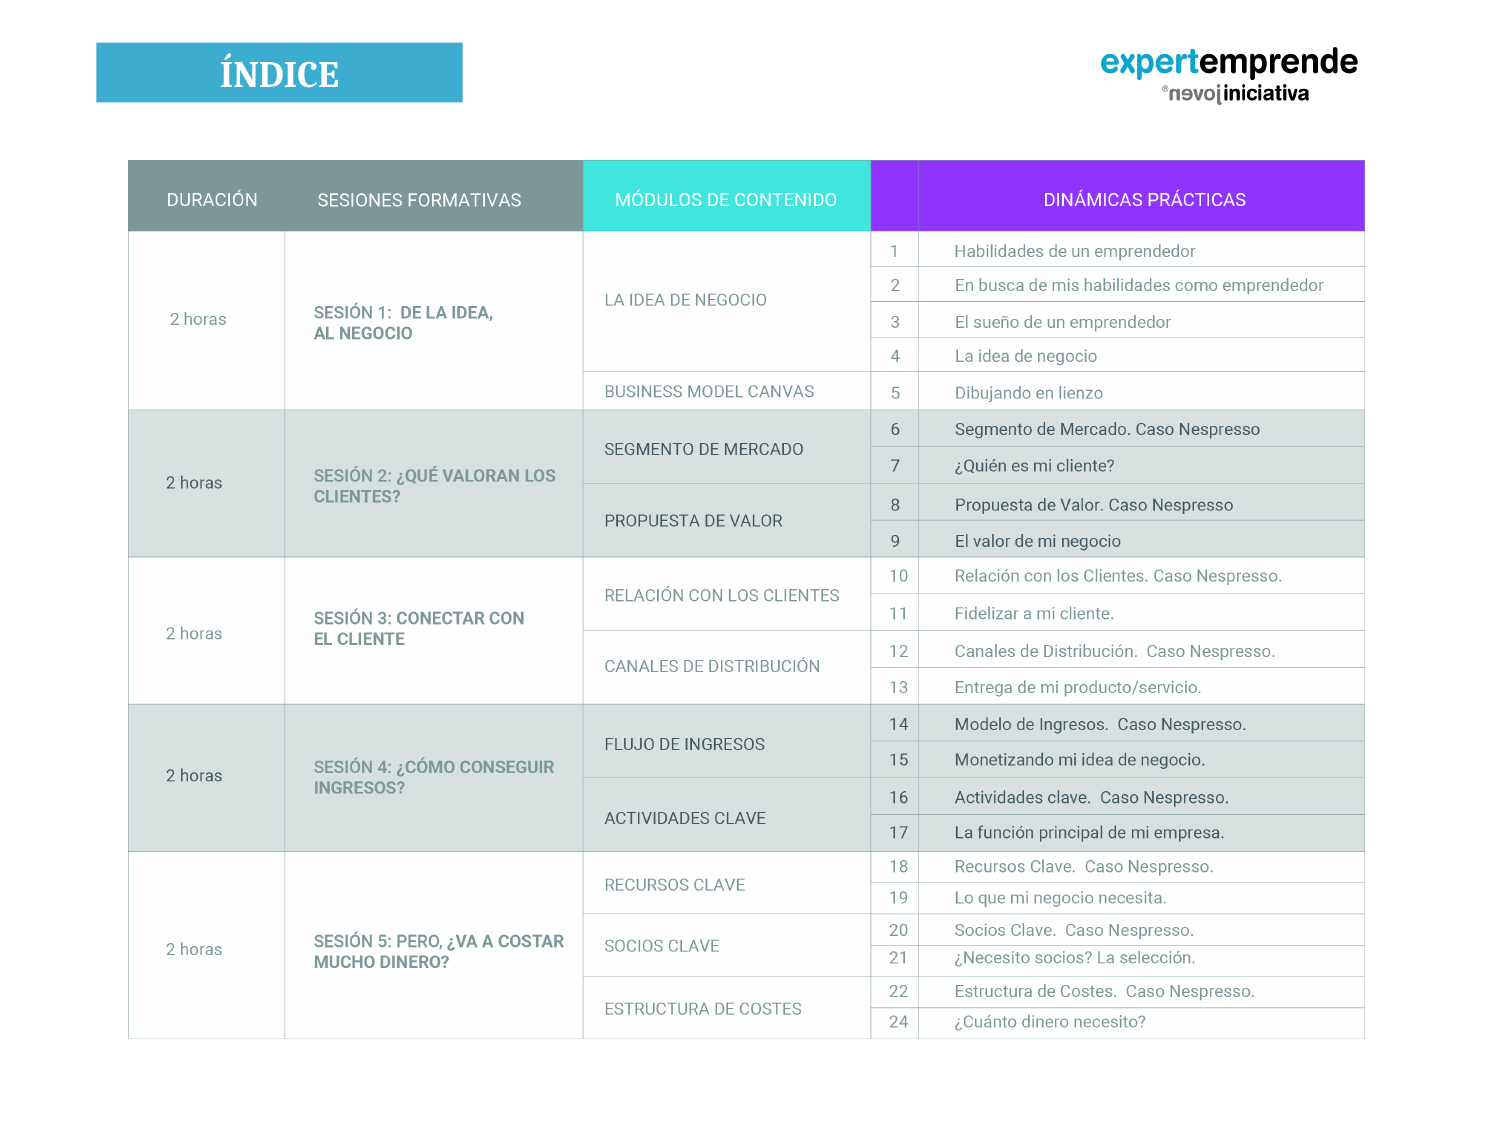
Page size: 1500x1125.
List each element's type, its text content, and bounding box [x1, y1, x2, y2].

picture [1090, 35, 1365, 111]
picture [128, 160, 1365, 1040]
text_box ÍNDICE [96, 42, 463, 103]
